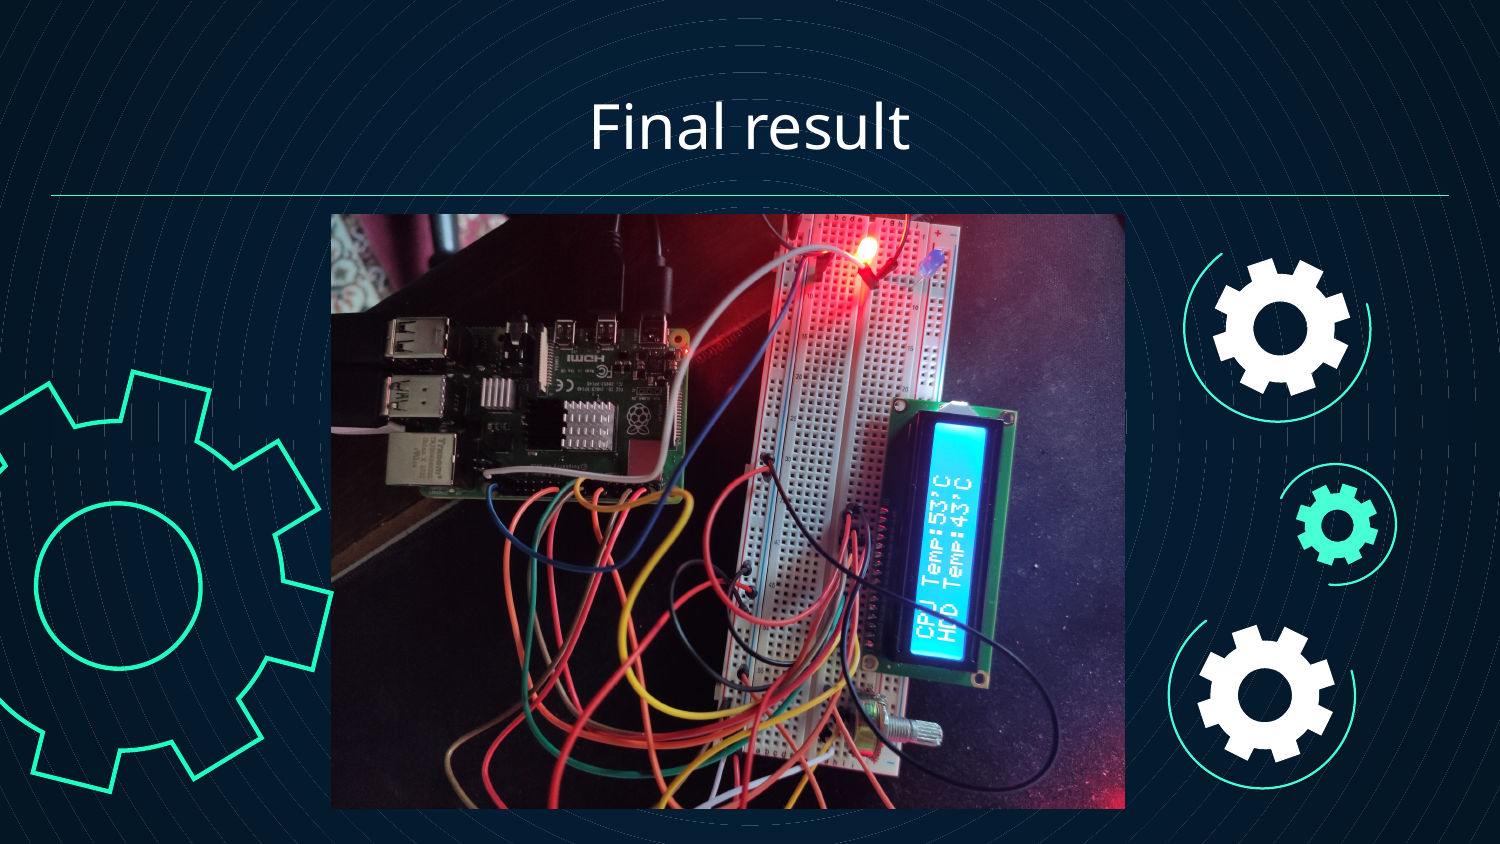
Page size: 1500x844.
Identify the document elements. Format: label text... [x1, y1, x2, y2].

title Final result [51, 77, 1449, 177]
text_box [1295, 483, 1379, 566]
picture [331, 213, 1125, 810]
text_box [1197, 624, 1335, 763]
text_box [1212, 258, 1351, 396]
